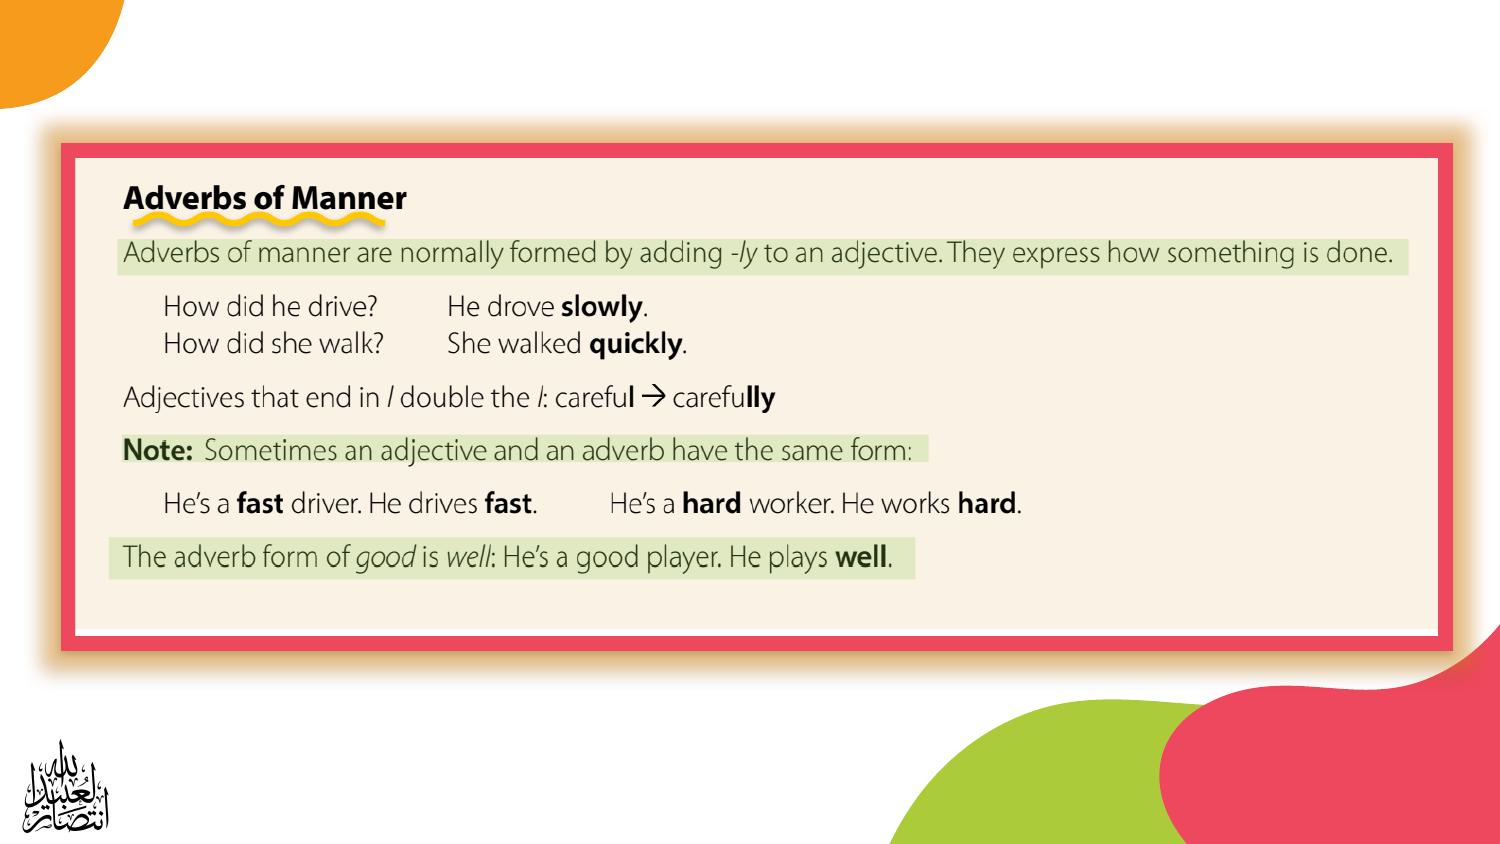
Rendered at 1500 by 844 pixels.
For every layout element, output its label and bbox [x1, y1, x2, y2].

picture [75, 157, 1439, 637]
text_box [0, 0, 125, 109]
picture [16, 734, 118, 839]
text_box [889, 699, 1204, 844]
text_box [1159, 624, 1500, 844]
